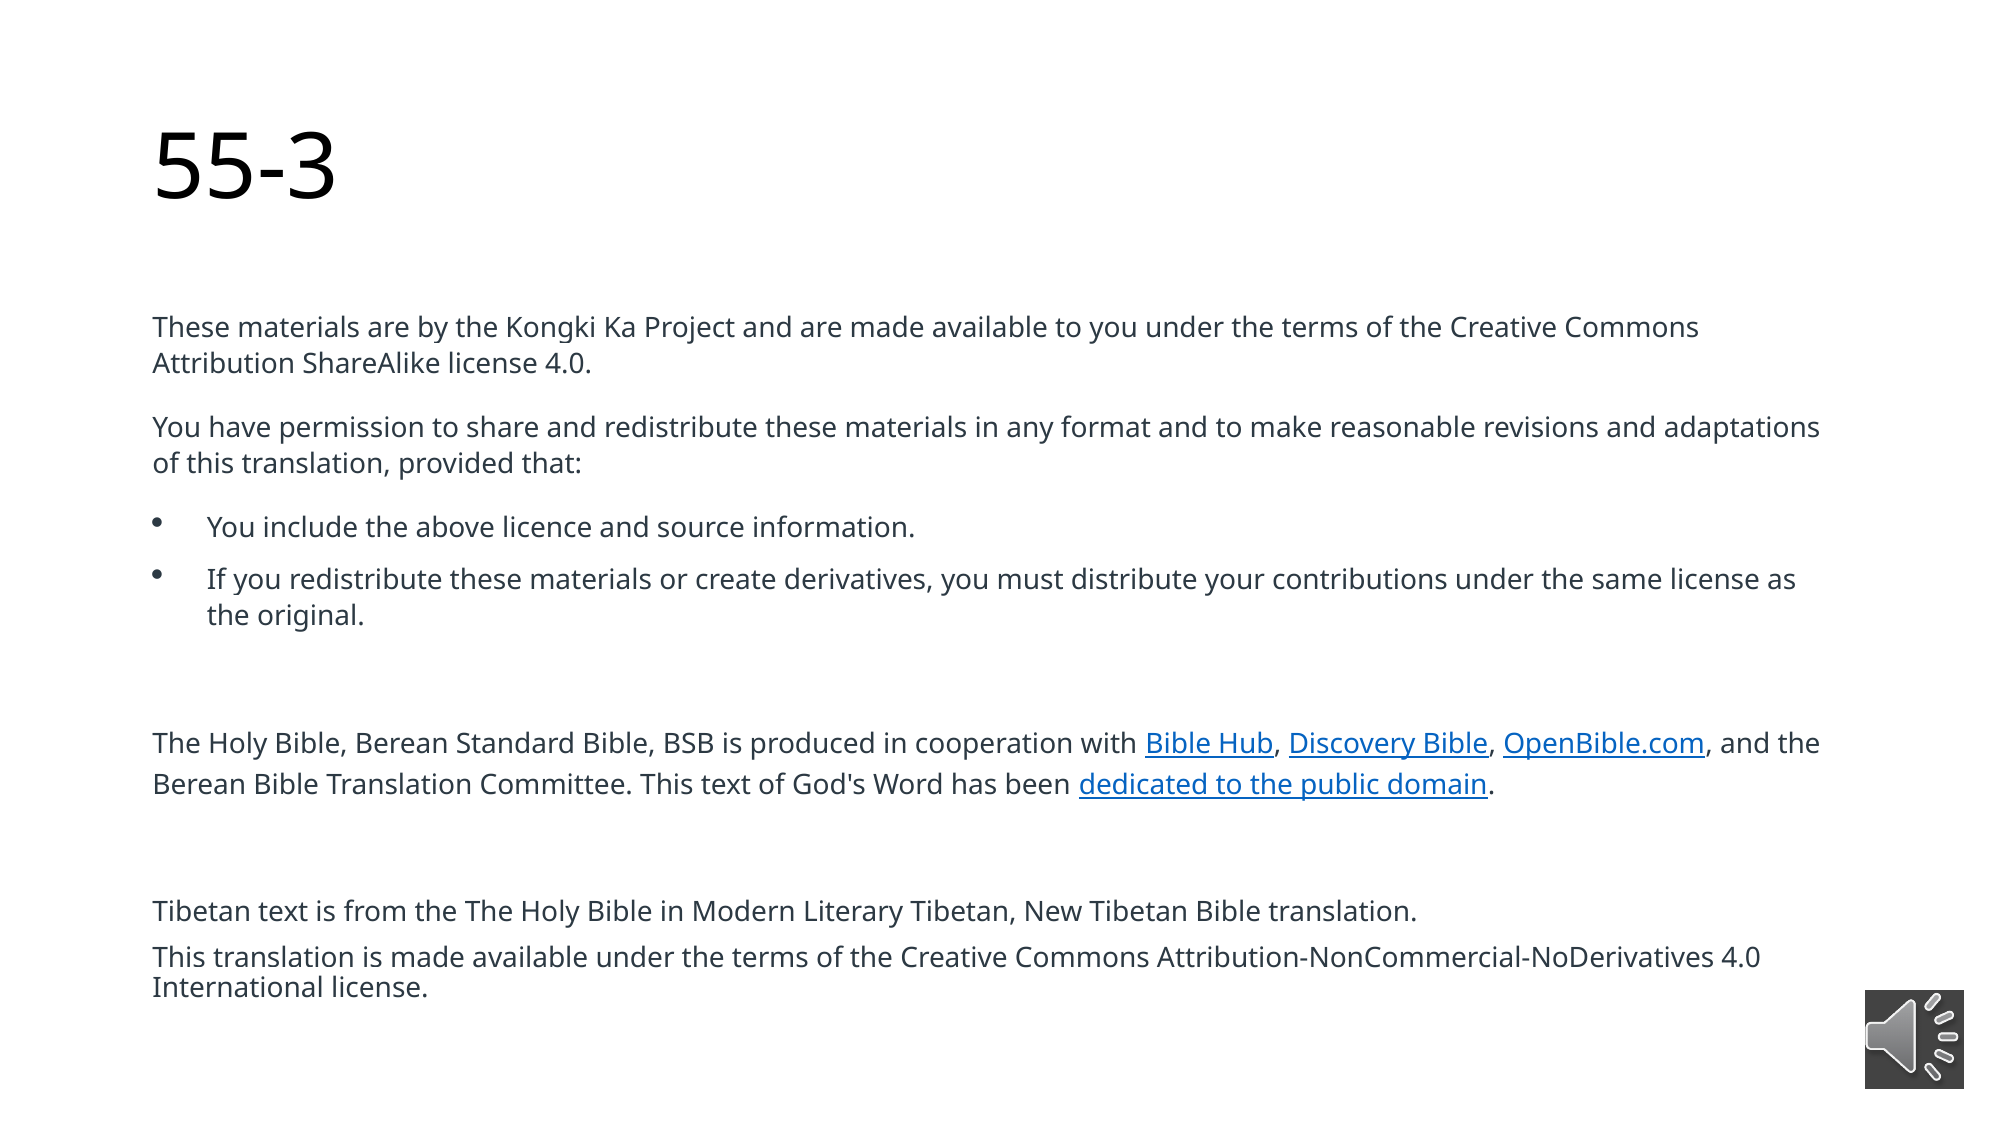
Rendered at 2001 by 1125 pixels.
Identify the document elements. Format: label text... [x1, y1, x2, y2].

picture [1864, 989, 1965, 1090]
title 55-3 [137, 59, 1863, 278]
list These materials are by the Kongki Ka Project and are made available to you under the terms of the Creative Commons Attribution ShareAlike license 4.0. You have permission to share and redistribute these materials in any format and to make reasonable revisions and adaptations of this translation, provided that: You include the above licence and source information. If you redistribute these materials or create derivatives, you must distribute your contributions under the same license as the original. The Holy Bible, Berean Standard Bible, BSB is produced in cooperation with Bible Hub, Discovery Bible, OpenBible.com, and the Berean Bible Translation Committee. This text of God's Word has been dedicated to the public domain. Tibetan text is from the The Holy Bible in Modern Literary Tibetan, New Tibetan Bible translation. This translation is made available under the terms of the Creative Commons Attribution-NonCommercial-NoDerivatives 4.0 International license. [137, 299, 1863, 1014]
